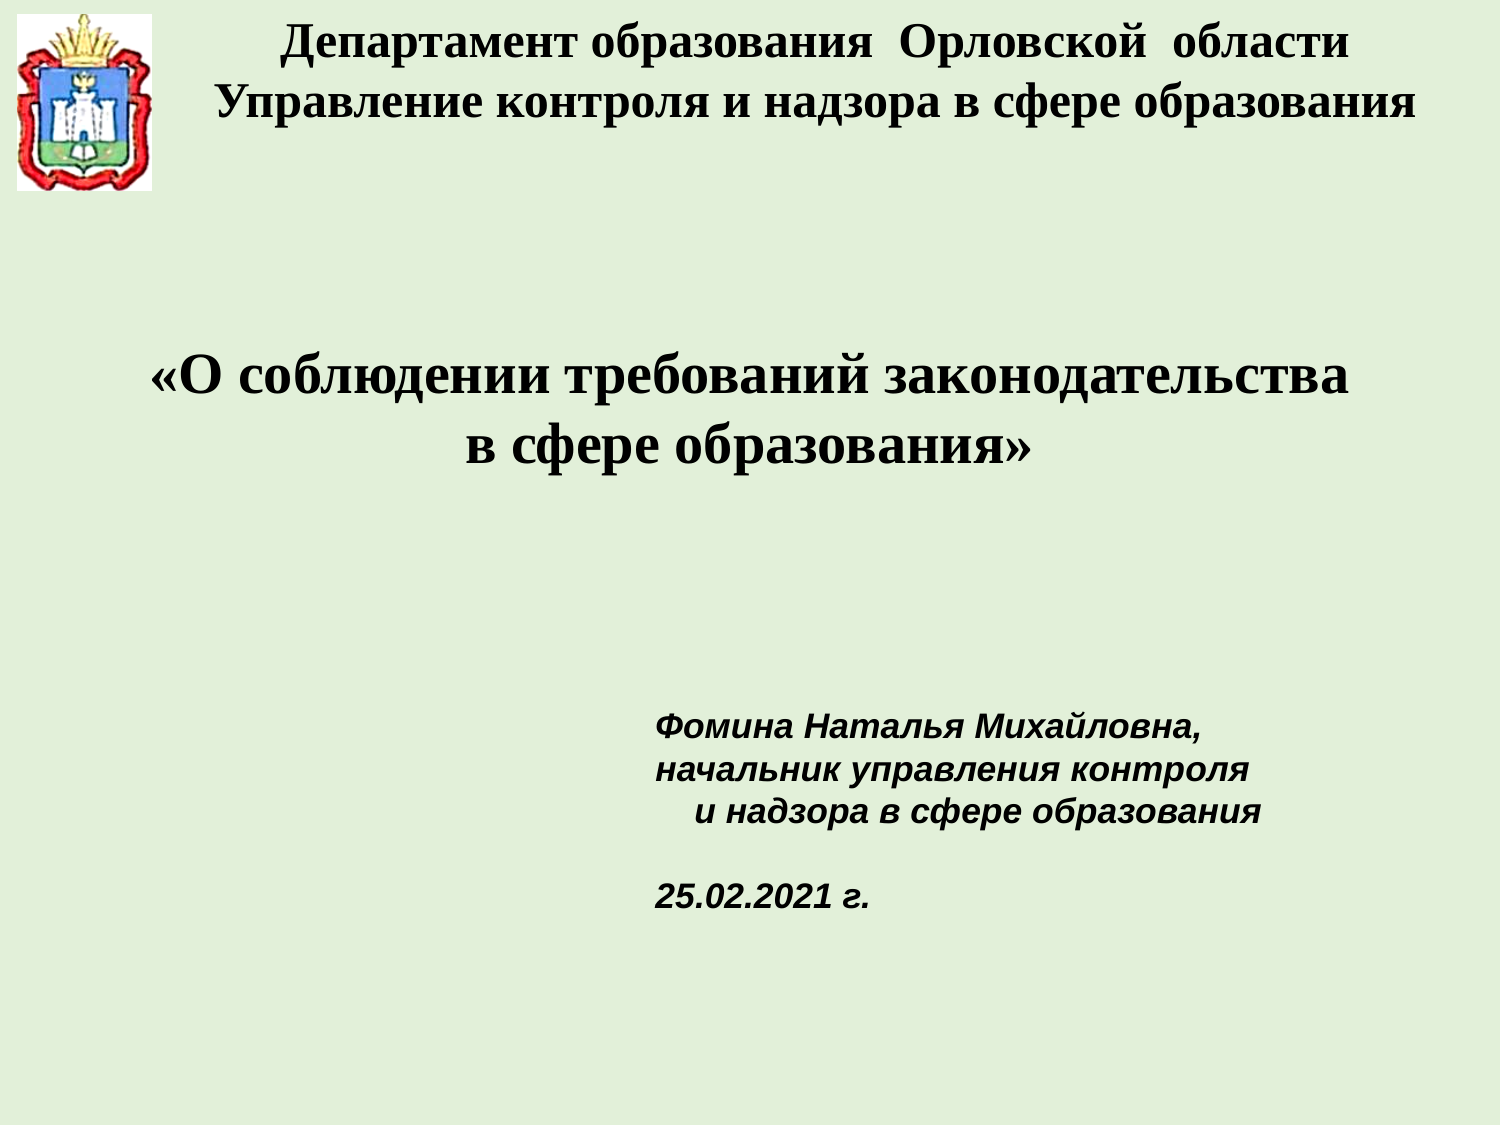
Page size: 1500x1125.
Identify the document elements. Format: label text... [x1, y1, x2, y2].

picture [17, 14, 152, 191]
text_box «О соблюдении требований законодательства в сфере образования» [112, 194, 1388, 610]
text_box «О соблюдении требований законодательства в сфере образования» [112, 187, 1388, 193]
text_box Фомина Наталья Михайловна, начальник управления контроля и надзора в сфере образования 25.02.2021 г. [655, 703, 1424, 916]
text_box [0, 0, 1500, 75]
text_box Департамент образования Орловской области Управление контроля и надзора в сфере образования [194, 75, 1435, 135]
